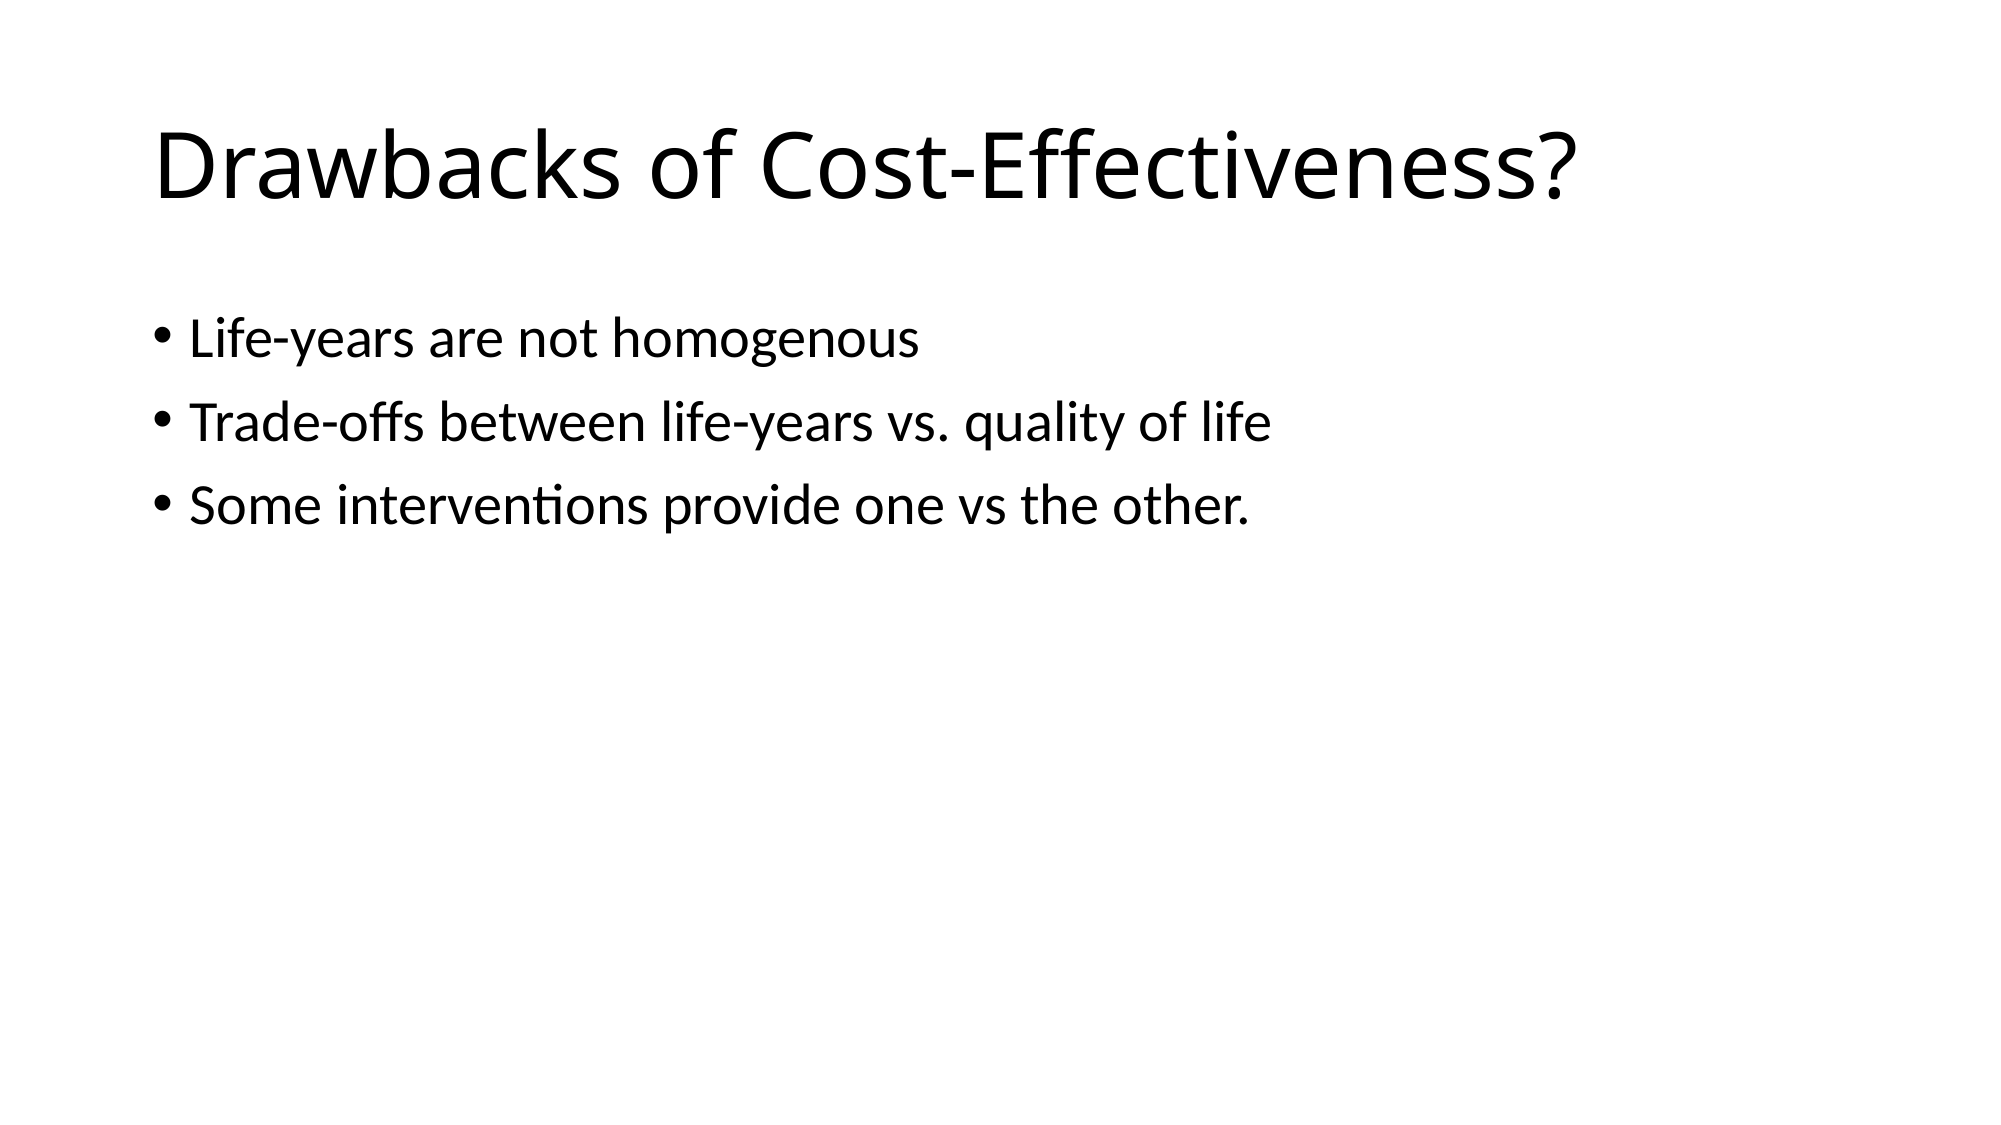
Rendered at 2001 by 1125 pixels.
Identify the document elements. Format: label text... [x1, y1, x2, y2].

list Life-years are not homogenous Trade-offs between life-years vs. quality of life Some interventions provide one vs the other. [137, 299, 1863, 1014]
title Drawbacks of Cost-Effectiveness? [137, 59, 1863, 278]
